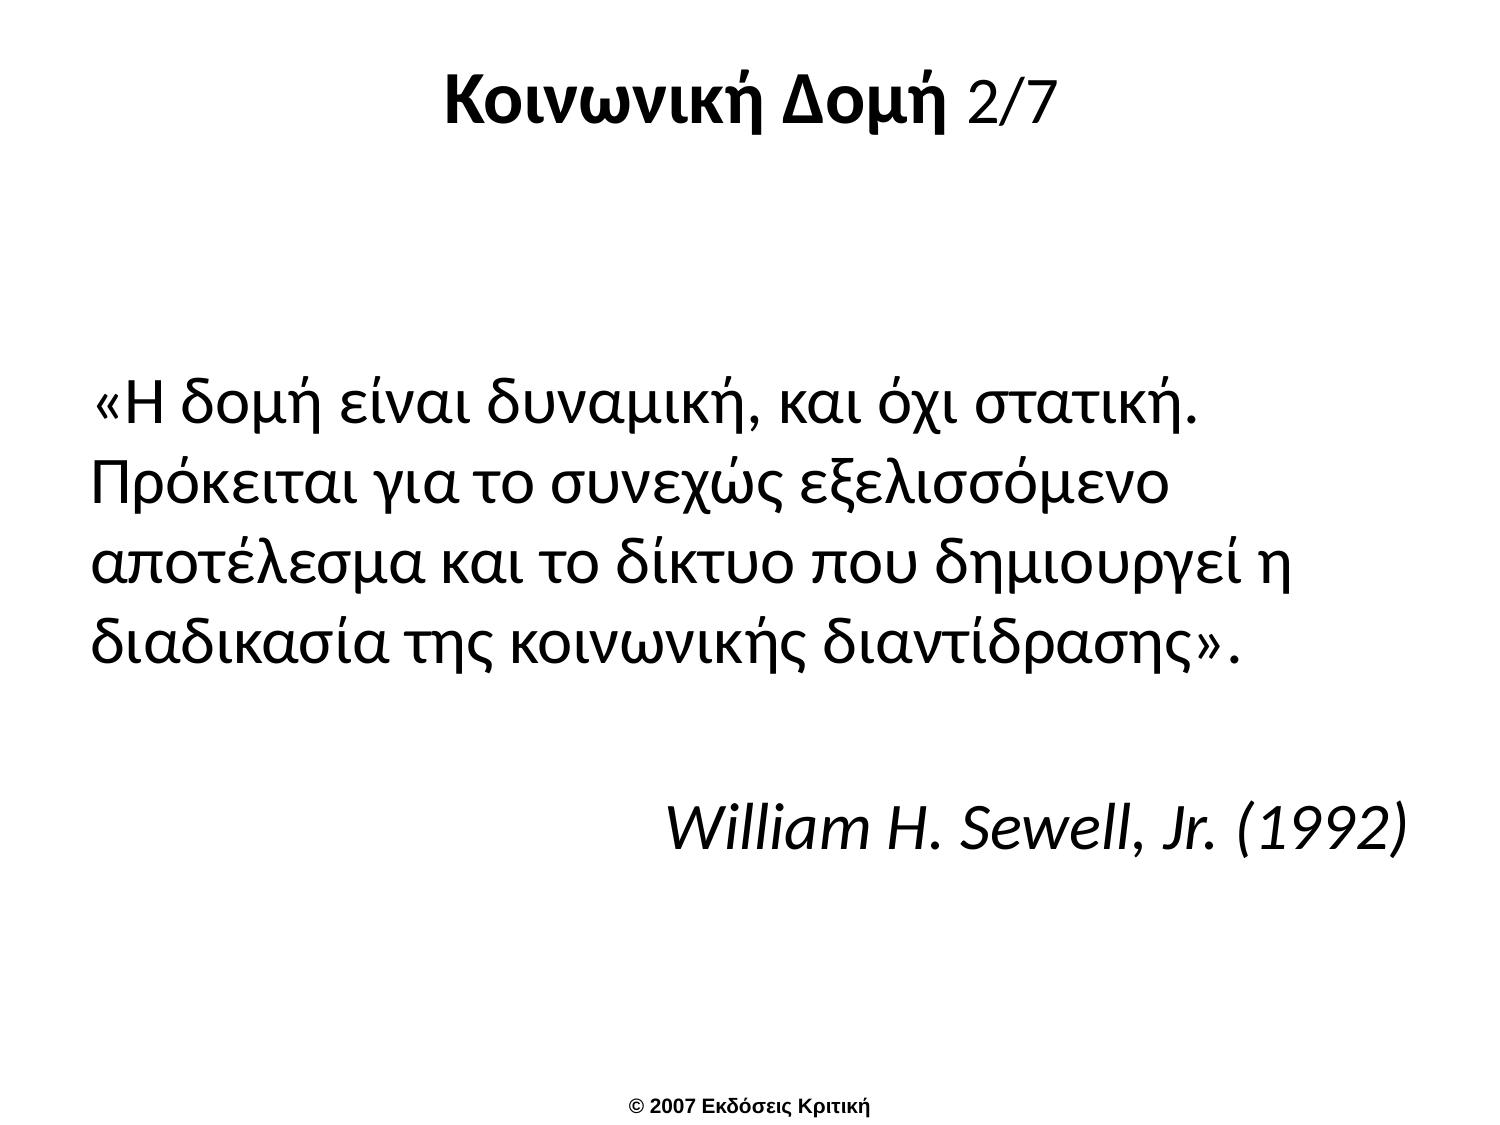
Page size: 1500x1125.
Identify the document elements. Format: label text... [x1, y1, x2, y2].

list «Η δομή είναι δυναμική, και όχι στατική. Πρόκειται για το συνεχώς εξελισσόμενο αποτέλεσμα και το δίκτυο που δημιουργεί η διαδικασία της κοινωνικής διαντίδρασης». William H. Sewell, Jr. (1992) [75, 283, 1425, 937]
title Κοινωνική Δομή 2/7 [76, 19, 1427, 169]
